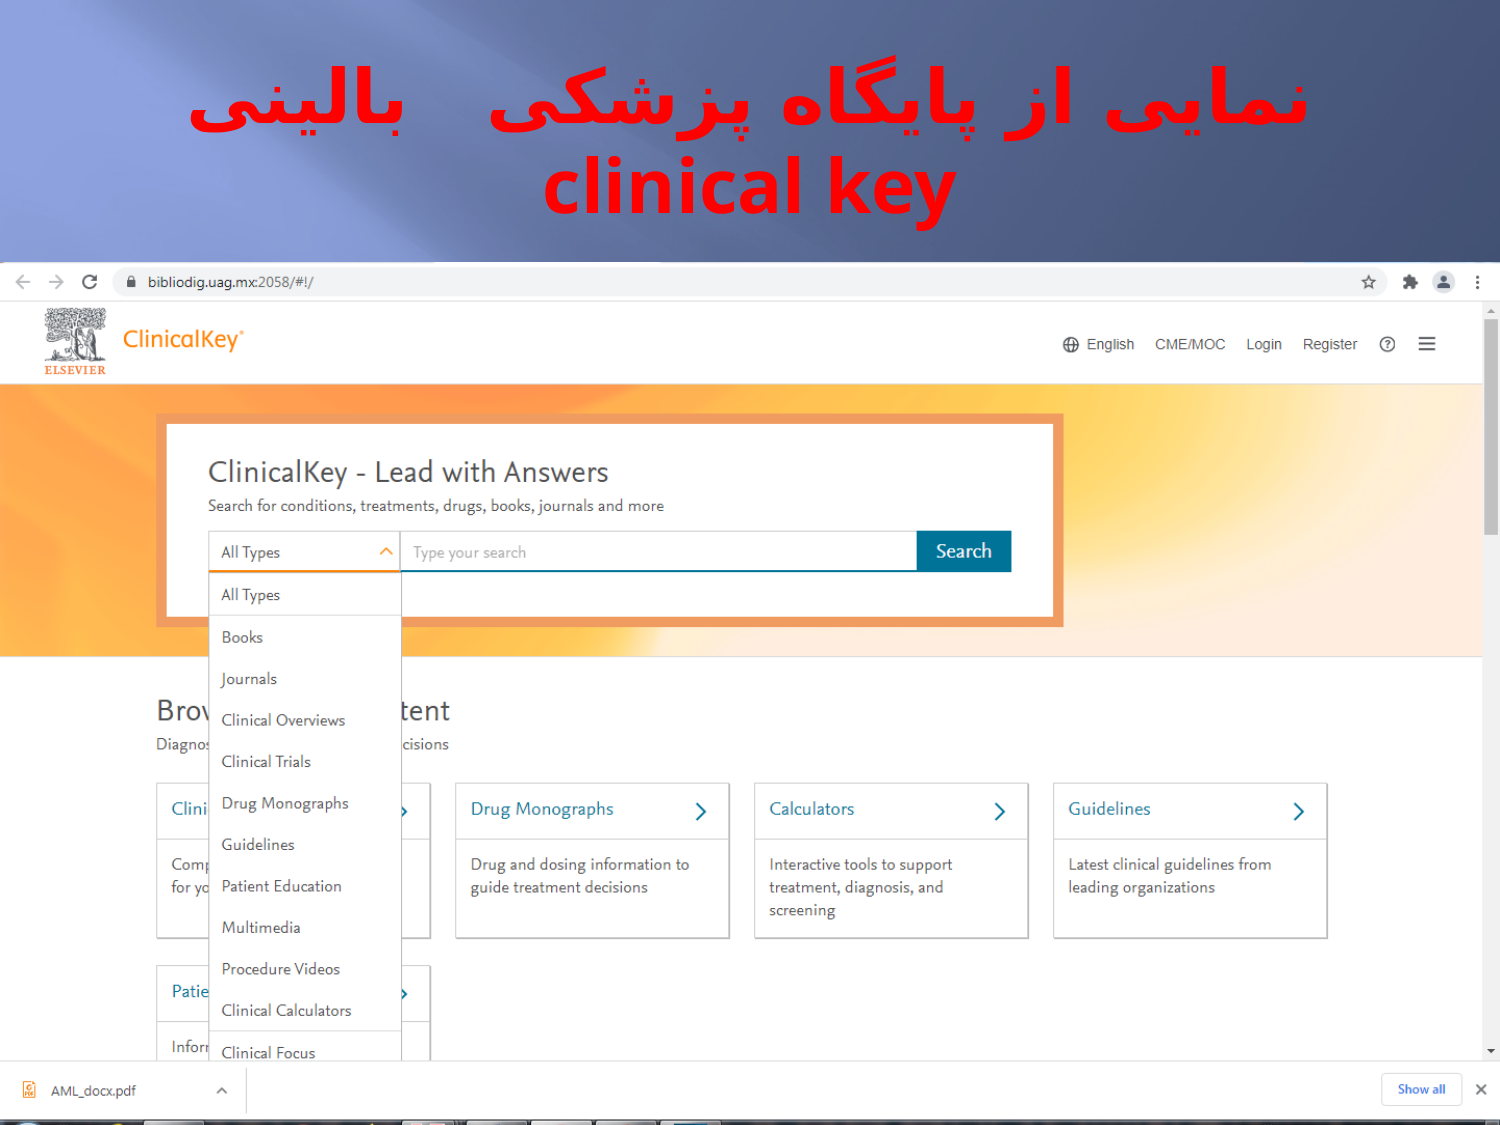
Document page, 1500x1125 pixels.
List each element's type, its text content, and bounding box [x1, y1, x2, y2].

picture [0, 262, 1500, 1125]
title نمایی از پایگاه پزشکی بالینی clinical key [75, 45, 1425, 233]
